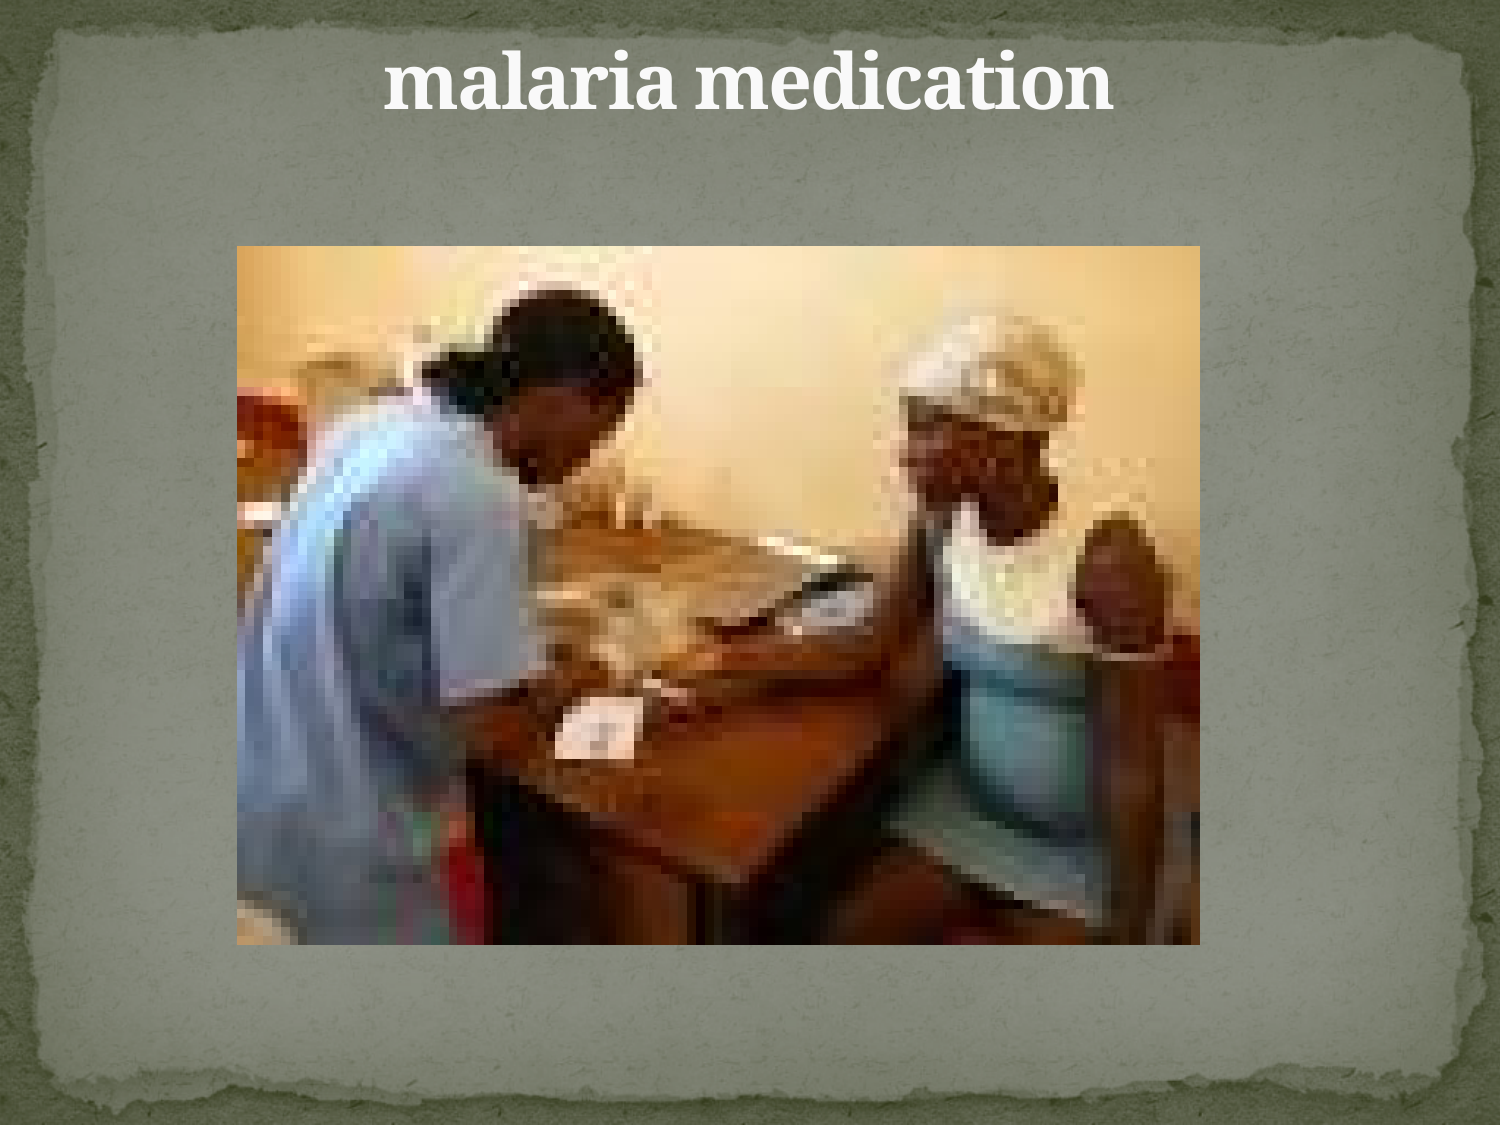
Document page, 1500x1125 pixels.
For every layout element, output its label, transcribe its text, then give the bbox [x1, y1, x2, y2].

title malaria medication [74, 24, 1425, 225]
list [239, 248, 1200, 944]
